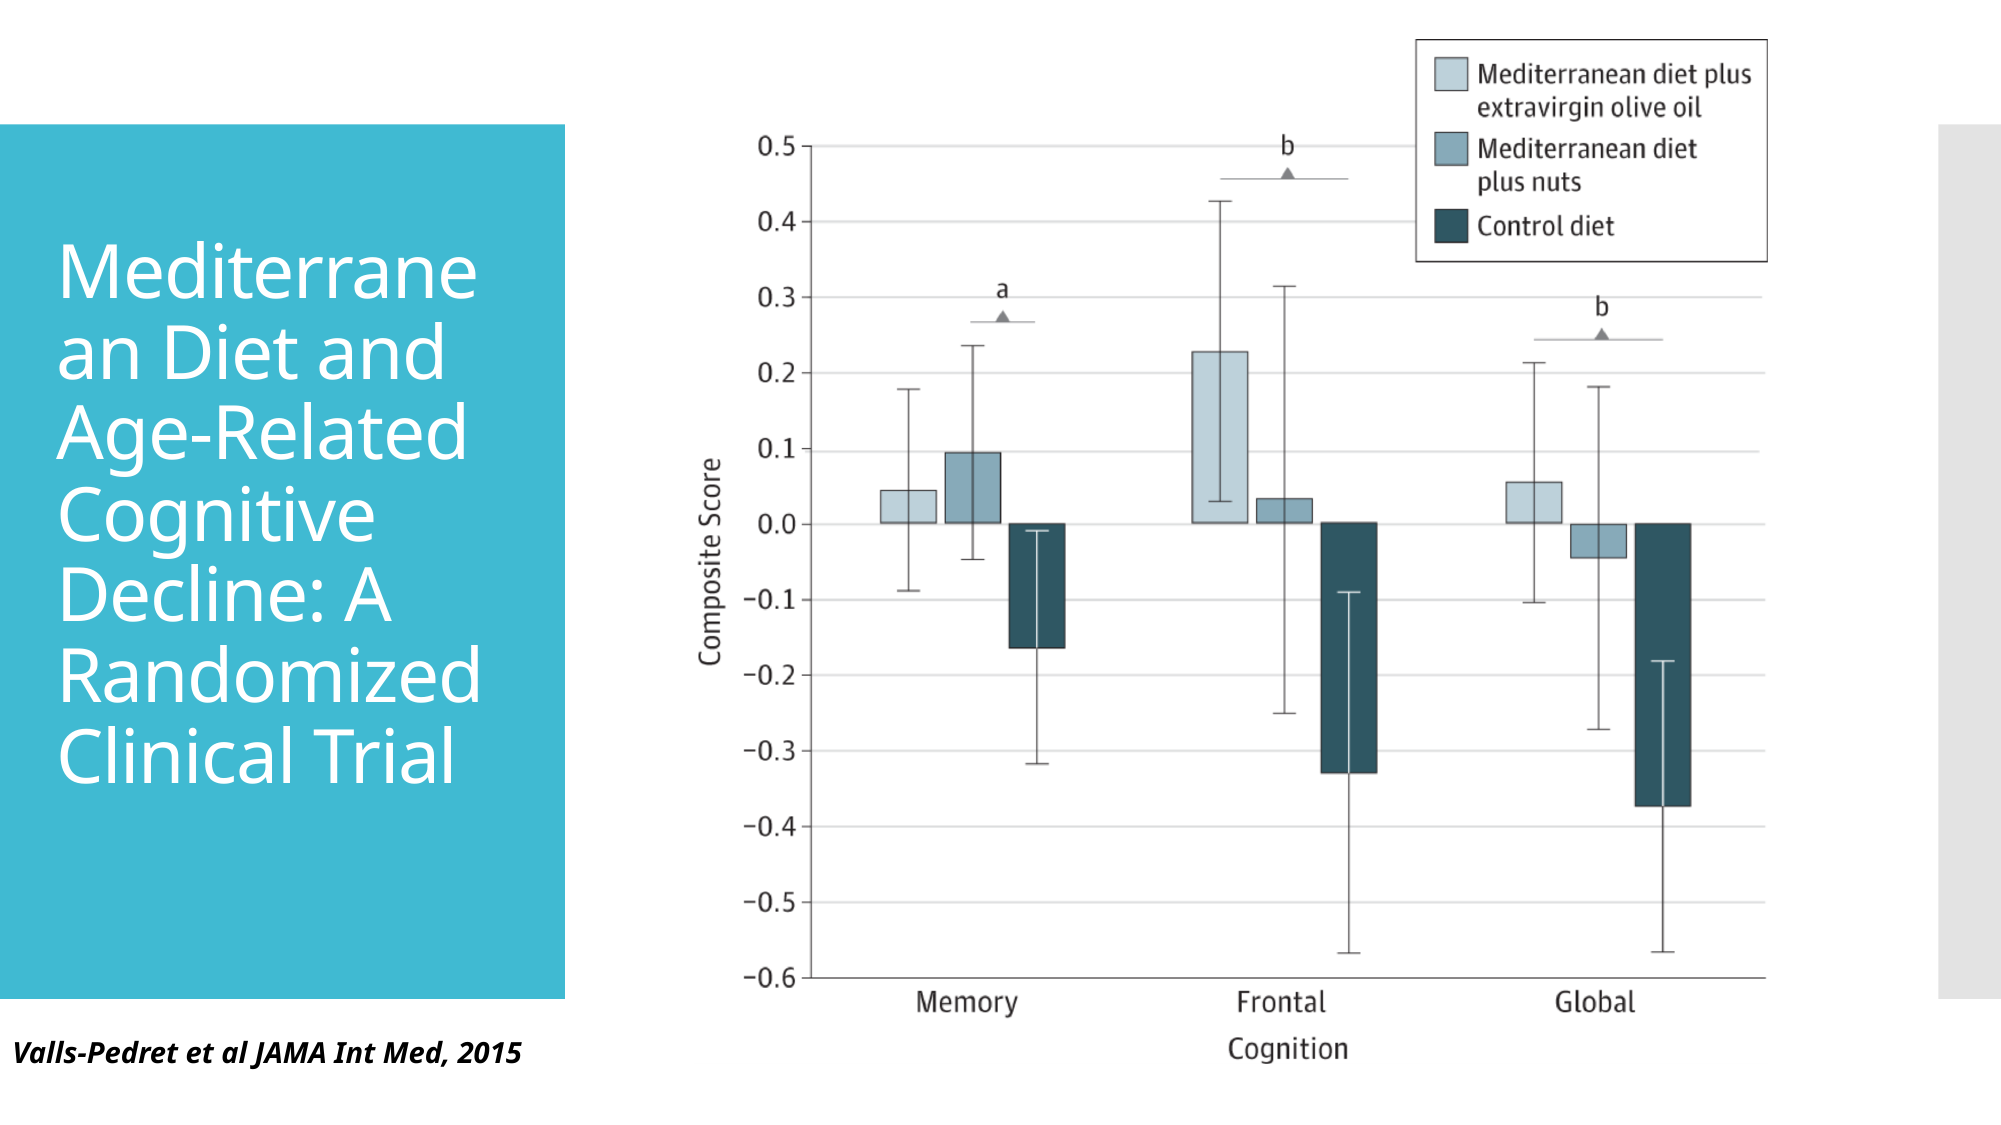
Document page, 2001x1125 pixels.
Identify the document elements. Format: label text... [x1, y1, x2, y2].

text_box Valls-Pedret et al JAMA Int Med, 2015 [0, 1026, 615, 1077]
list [694, 39, 1768, 1064]
title Mediterranean Diet and Age-Related Cognitive Decline: A Randomized Clinical Trial [41, 184, 525, 940]
